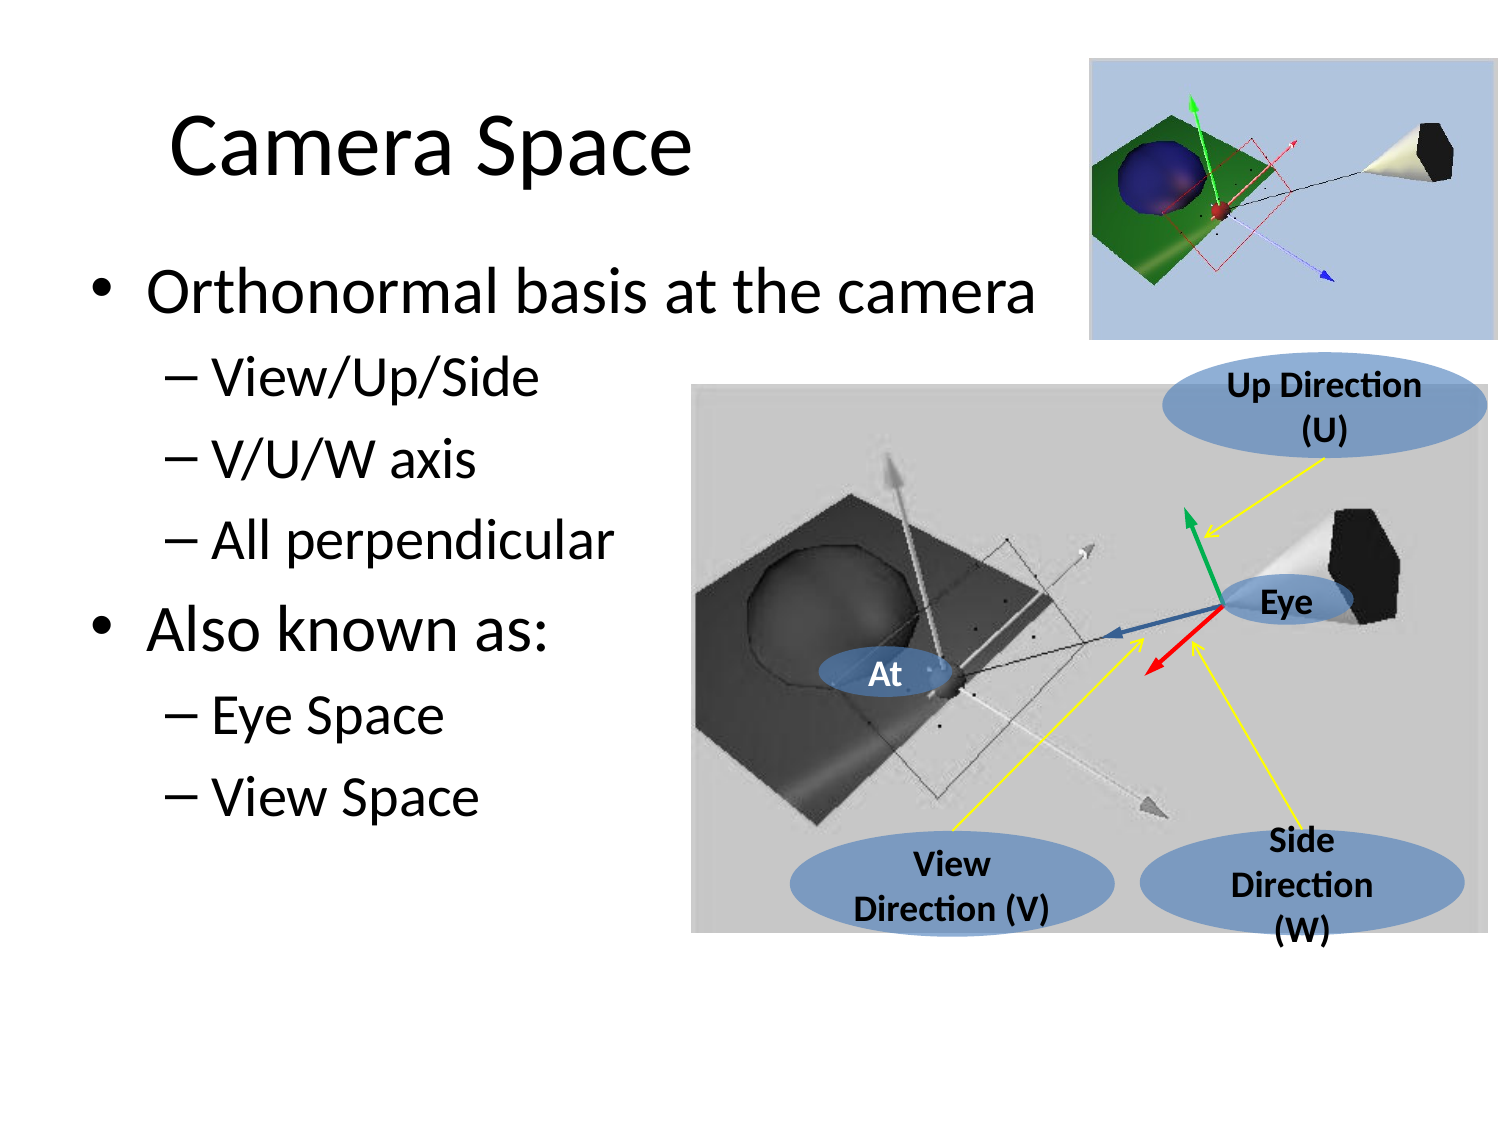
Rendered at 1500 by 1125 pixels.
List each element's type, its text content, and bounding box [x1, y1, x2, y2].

list Orthonormal basis at the camera View/Up/Side V/U/W axis All perpendicular Also known as: Eye Space View Space [75, 239, 1350, 1013]
picture [1089, 58, 1498, 340]
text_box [691, 351, 1488, 938]
title Camera Space [75, 45, 790, 233]
